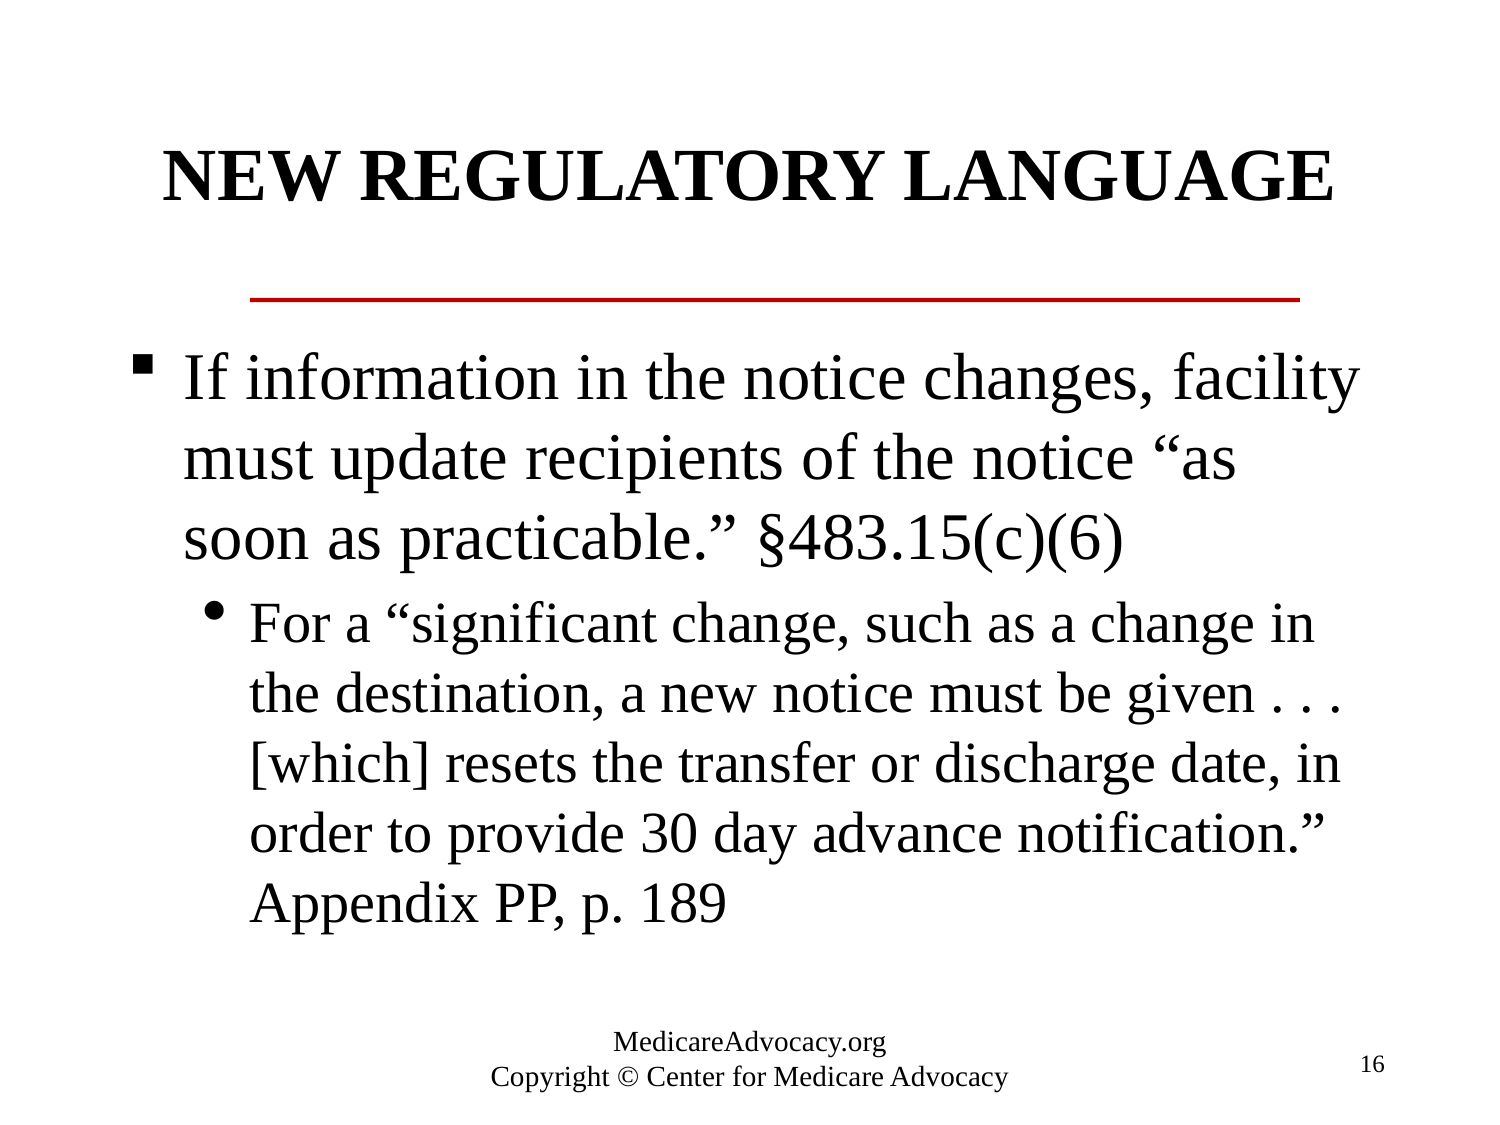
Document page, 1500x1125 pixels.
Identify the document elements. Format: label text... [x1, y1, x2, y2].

list If information in the notice changes, facility must update recipients of the notice “as soon as practicable.” §483.15(c)(6) For a “significant change, such as a change in the destination, a new notice must be given . . . [which] resets the transfer or discharge date, in order to provide 30 day advance notification.” Appendix PP, p. 189 [112, 324, 1388, 993]
slide_number 16 [1275, 1025, 1400, 1100]
title New regulatory language [112, 54, 1388, 288]
